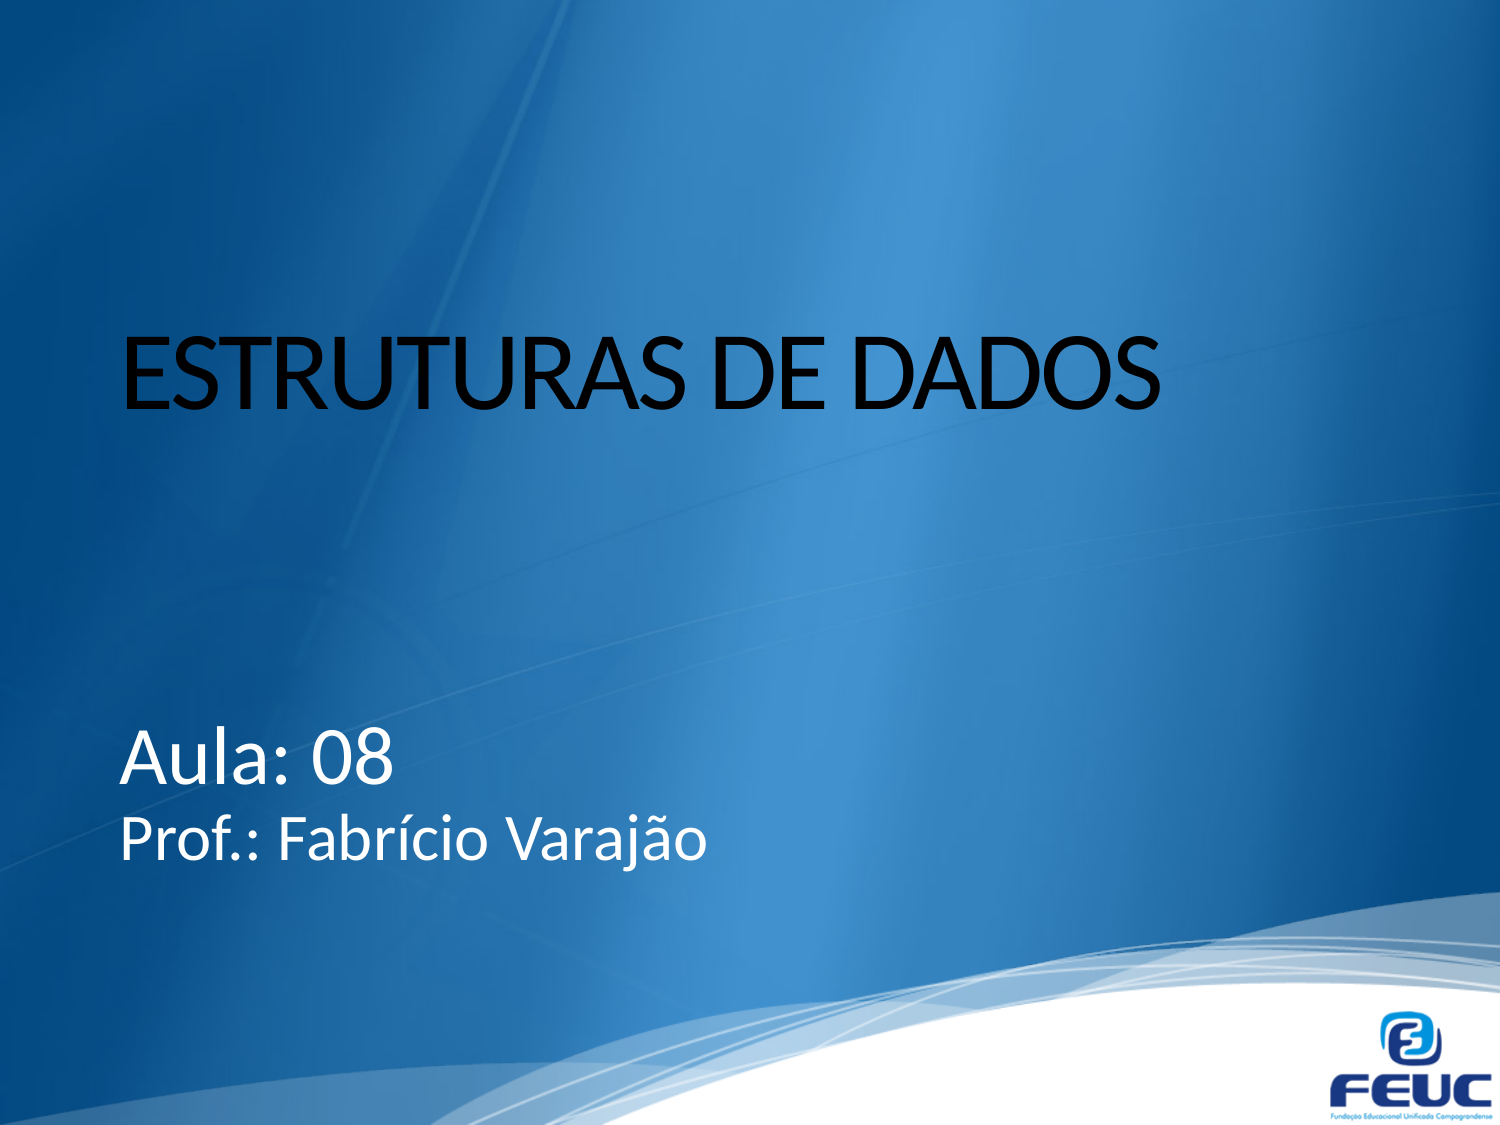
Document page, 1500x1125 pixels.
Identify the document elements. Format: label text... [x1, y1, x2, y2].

subtitle Aula: 08 Prof.: Fabrício Varajão [119, 712, 1380, 1000]
picture [0, 0, 1500, 1125]
title ESTRUTURAS DE DADOS [119, 312, 1380, 563]
